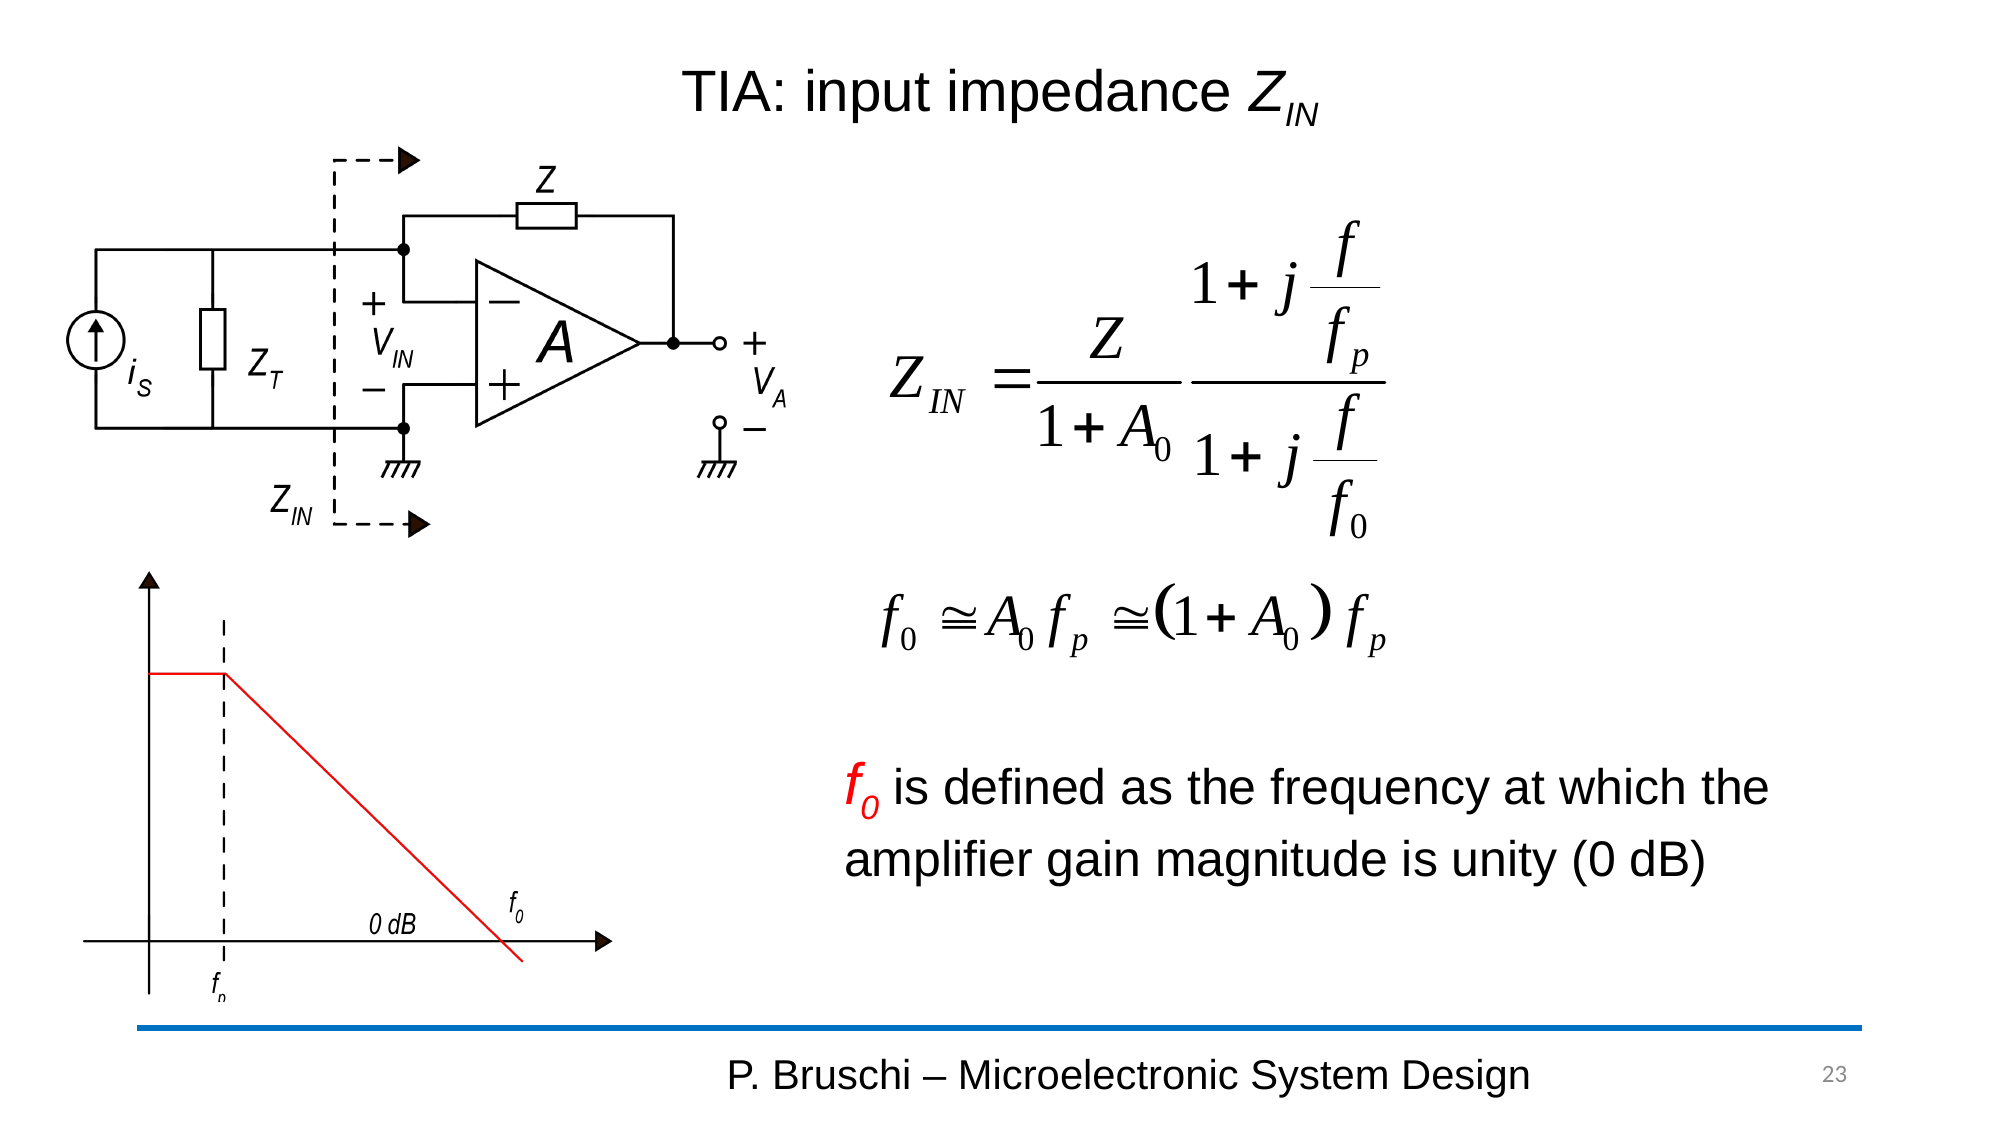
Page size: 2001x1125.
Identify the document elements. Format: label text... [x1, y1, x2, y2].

picture [66, 146, 786, 538]
title TIA: input impedance ZIN [137, 36, 1863, 145]
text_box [879, 205, 1397, 554]
picture [83, 571, 613, 1002]
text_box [861, 571, 1397, 670]
footer P. Bruschi – Microelectronic System Design [662, 1042, 1596, 1103]
text_box f0 is defined as the frequency at which the amplifier gain magnitude is unity (0 dB) [829, 738, 1885, 894]
slide_number 23 [1718, 1042, 1863, 1103]
